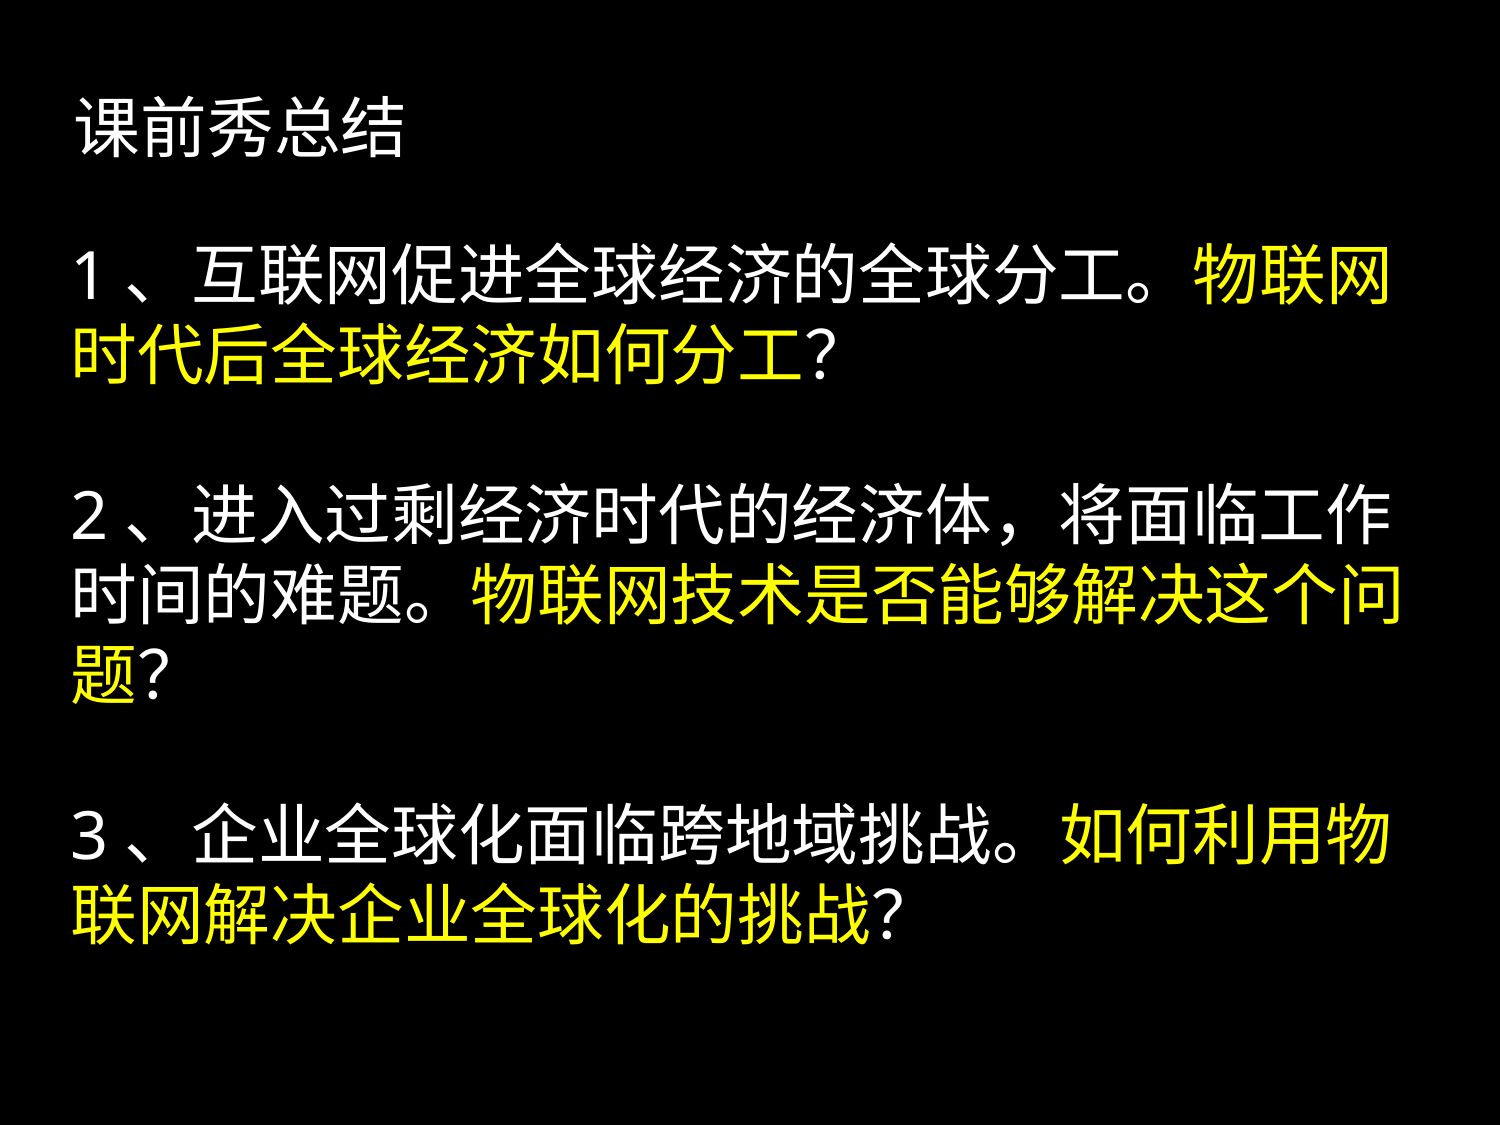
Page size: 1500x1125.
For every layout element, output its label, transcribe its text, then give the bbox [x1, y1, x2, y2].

text_box 1、互联网促进全球经济的全球分工。物联网时代后全球经济如何分工？ 2、进入过剩经济时代的经济体，将面临工作时间的难题。物联网技术是否能够解决这个问题？ 3、企业全球化面临跨地域挑战。如何利用物联网解决企业全球化的挑战？ [59, 208, 1428, 978]
title 课前秀总结 [59, 59, 1500, 192]
